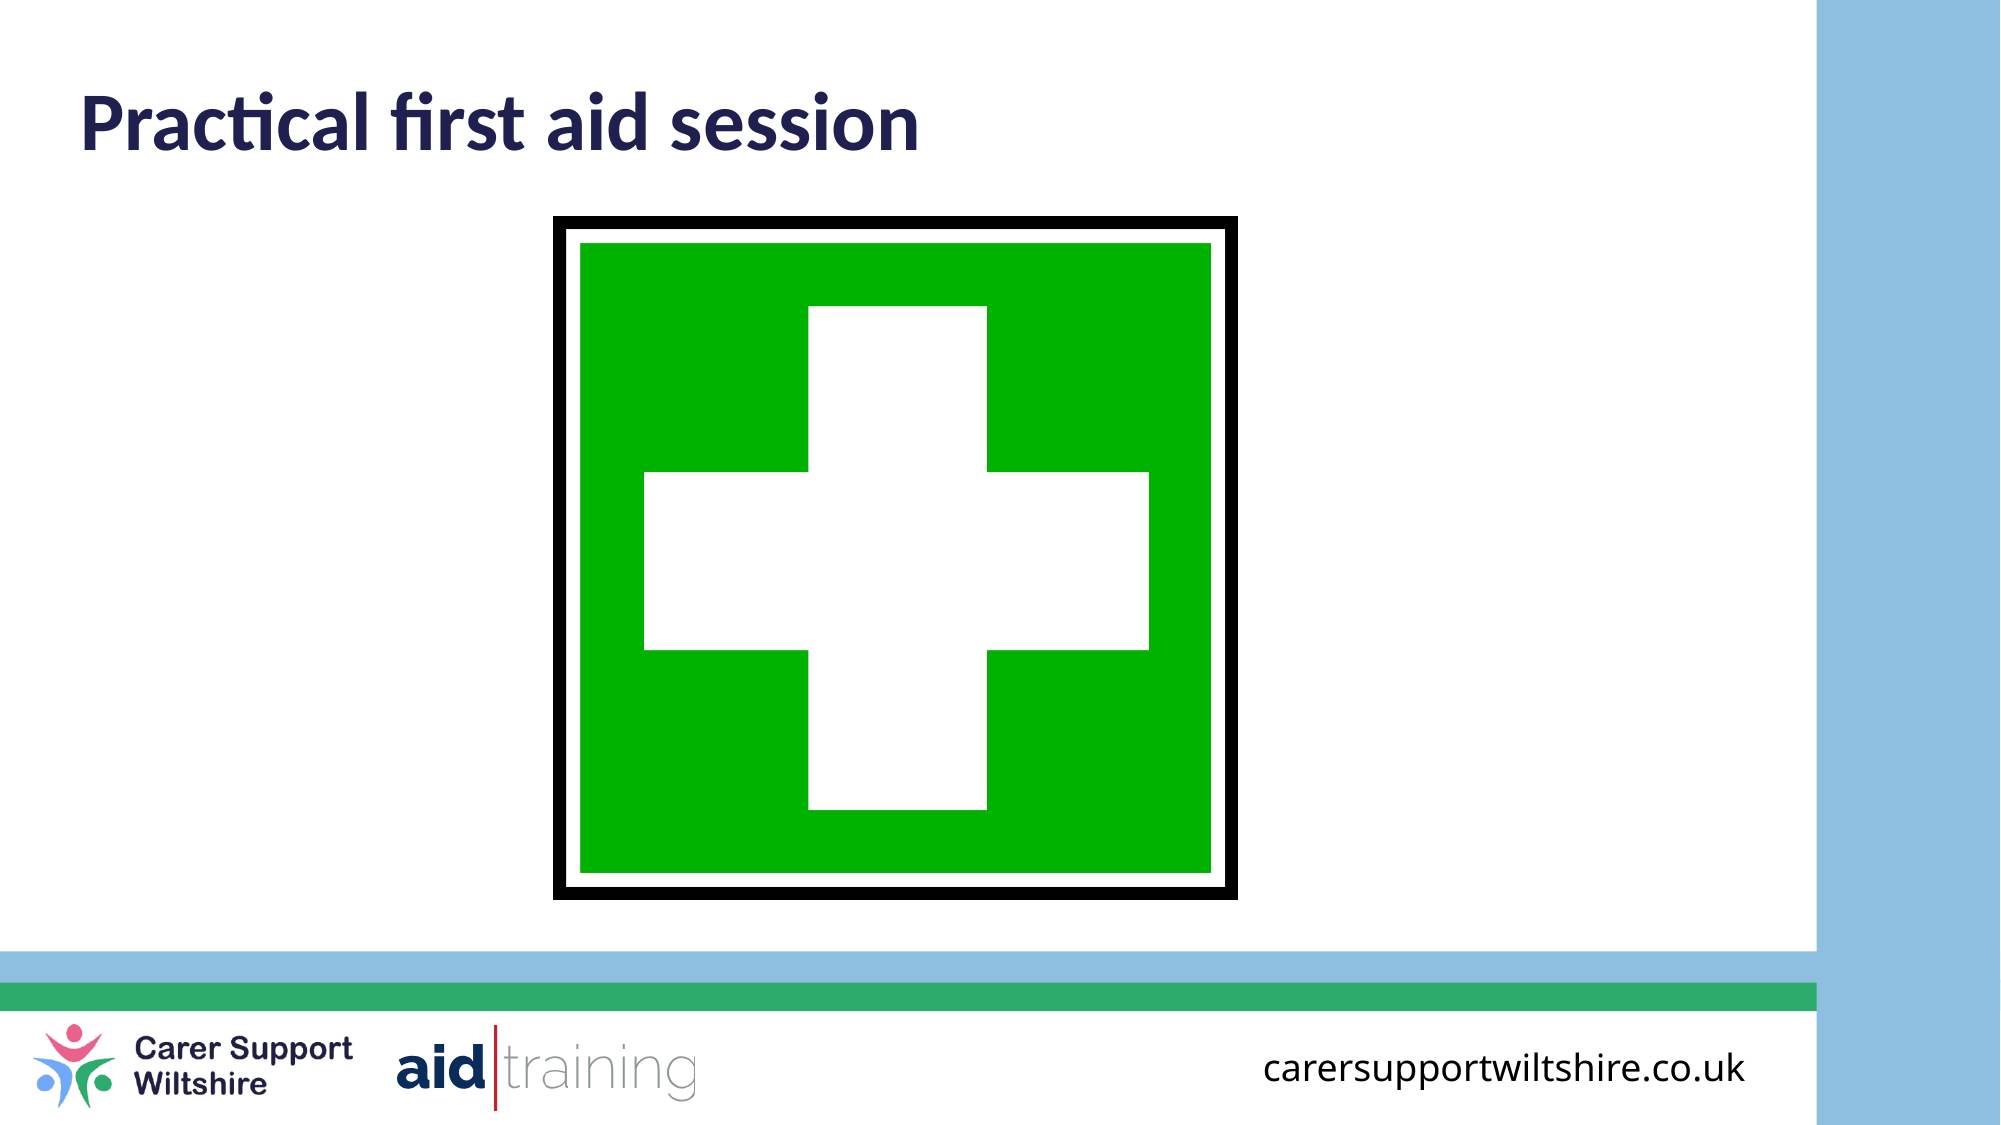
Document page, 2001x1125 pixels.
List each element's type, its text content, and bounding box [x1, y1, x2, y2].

picture [397, 1025, 695, 1111]
picture [553, 216, 1238, 900]
picture [33, 1024, 353, 1108]
text_box Practical first aid session [64, 60, 1277, 175]
